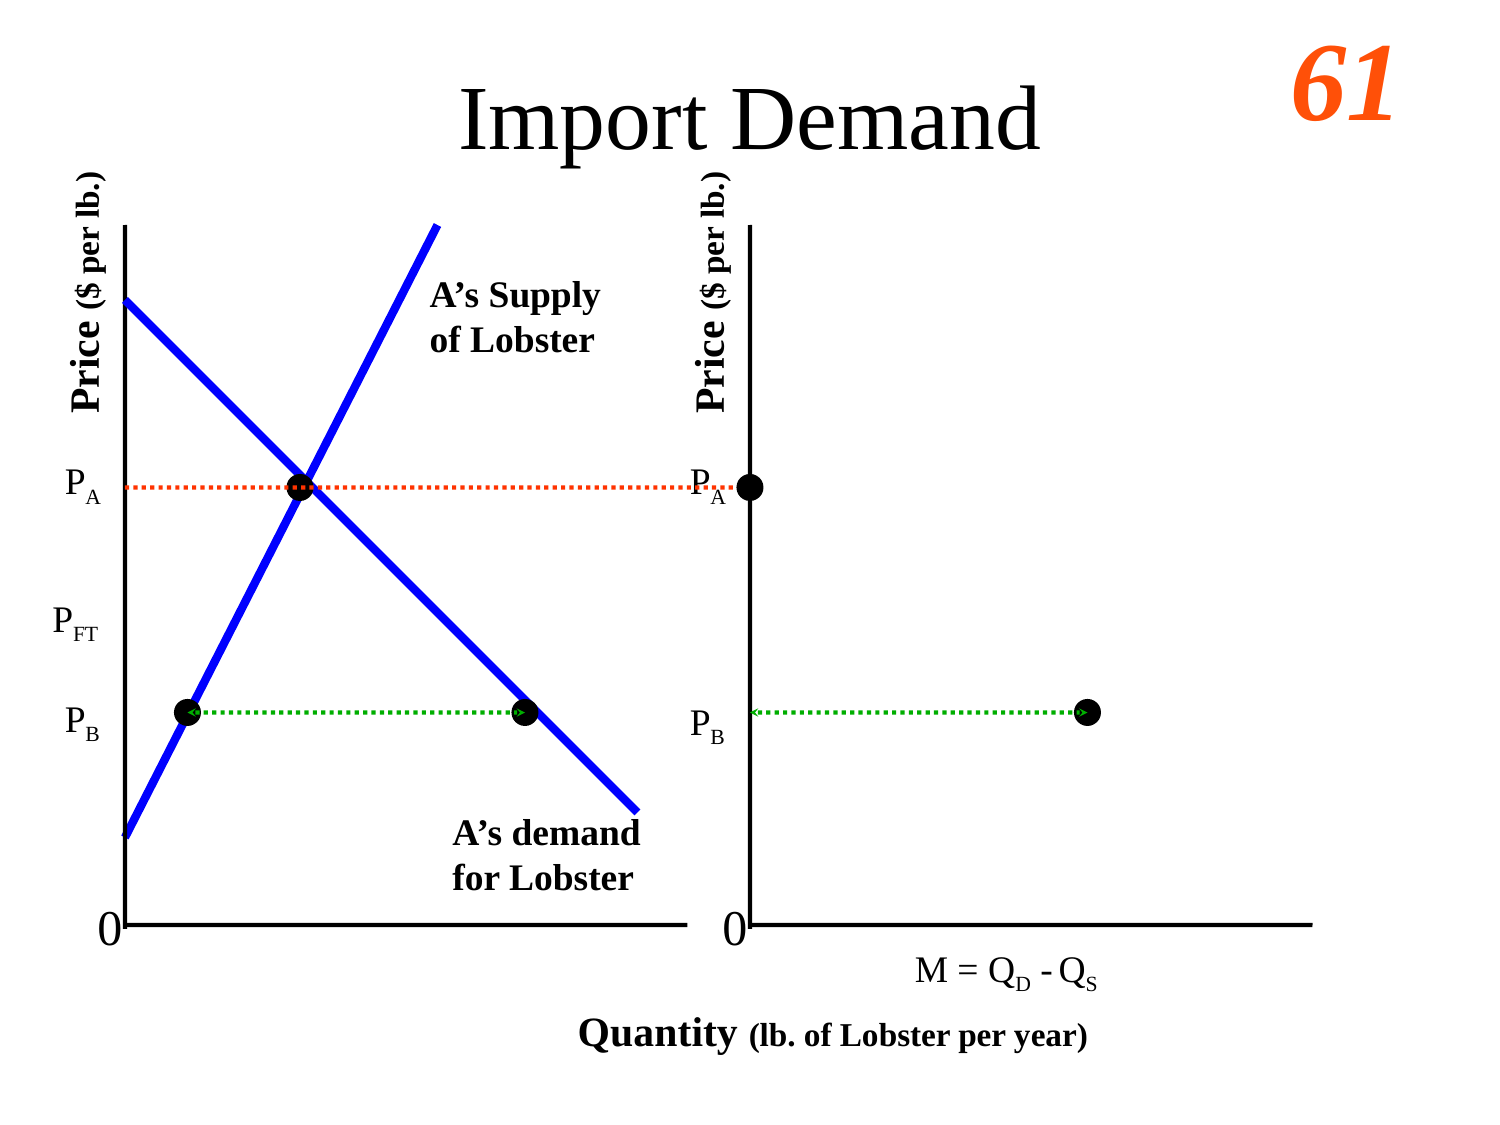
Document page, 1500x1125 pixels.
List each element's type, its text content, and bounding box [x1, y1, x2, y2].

text_box 0 [82, 887, 138, 963]
text_box Price ($ per lb.) [675, 156, 740, 429]
text_box M = QD - QS [900, 937, 1163, 1004]
text_box Quantity (lb. of Lobster per year) [562, 997, 1104, 1062]
text_box PB [691, 690, 744, 756]
text_box PA [49, 449, 119, 516]
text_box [124, 224, 688, 930]
text_box 0 [707, 887, 763, 963]
text_box Price ($ per lb.) [50, 156, 115, 429]
text_box [737, 476, 744, 499]
text_box PFT [37, 587, 119, 654]
title Import Demand [112, 0, 1388, 225]
text_box PB [49, 687, 119, 754]
text_box PA [691, 449, 744, 516]
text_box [749, 224, 1313, 930]
